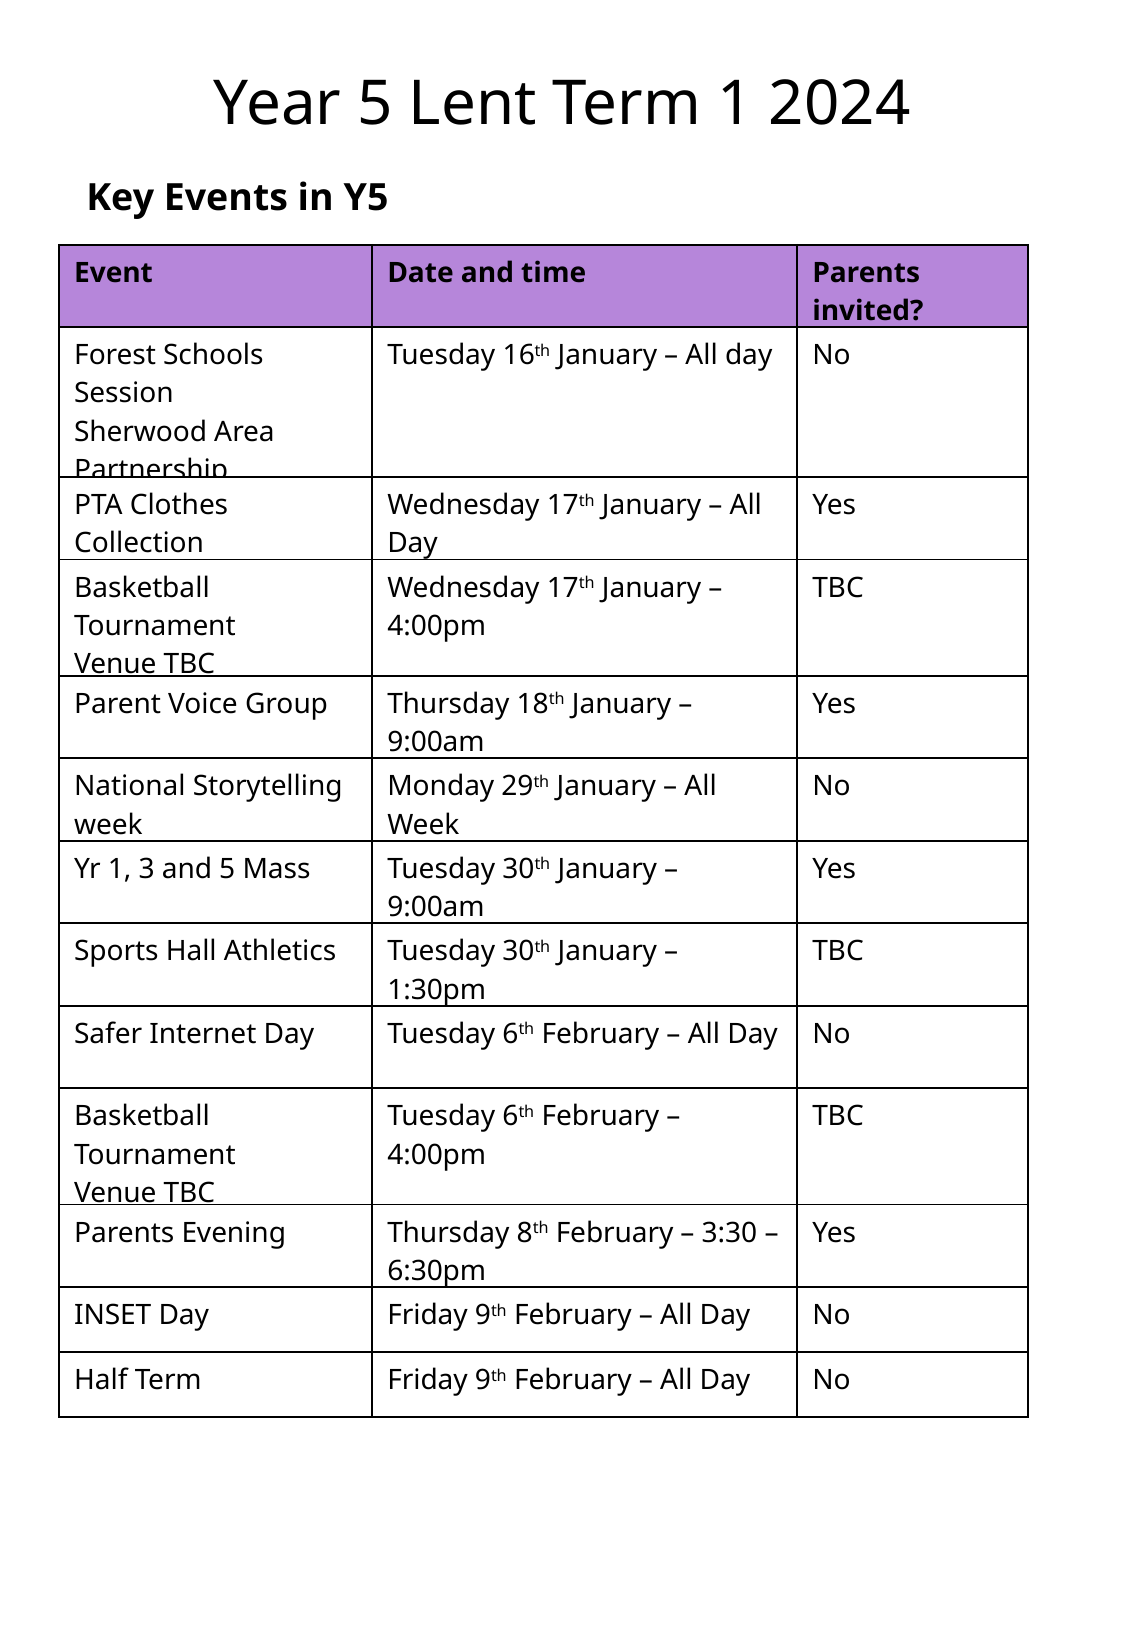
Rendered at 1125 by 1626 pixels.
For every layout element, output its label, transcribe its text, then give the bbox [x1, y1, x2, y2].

table_cell No [798, 1353, 1027, 1416]
table_cell PTA Clothes Collection [60, 478, 371, 559]
table_header Parents invited? [798, 246, 1027, 326]
table_cell Tuesday 6th February – 4:00pm [373, 1089, 796, 1204]
table_cell Tuesday 30th January – 9:00am [373, 842, 796, 922]
table_cell Forest Schools Session Sherwood Area Partnership [60, 328, 371, 476]
table_cell Parents Evening [60, 1205, 371, 1286]
table_cell Friday 9th February – All Day [373, 1353, 796, 1416]
table_cell No [798, 759, 1027, 840]
table_cell Tuesday 30th January – 1:30pm [373, 924, 796, 1005]
table_cell Parent Voice Group [60, 677, 371, 757]
table_cell Basketball Tournament Venue TBC [60, 560, 371, 675]
table_cell Monday 29th January – All Week [373, 759, 796, 840]
table_cell Safer Internet Day [60, 1007, 371, 1087]
table_cell TBC [798, 560, 1027, 675]
table_cell Wednesday 17th January – 4:00pm [373, 560, 796, 675]
table_cell Thursday 8th February – 3:30 – 6:30pm [373, 1205, 796, 1286]
table_cell INSET Day [60, 1288, 371, 1351]
table_cell TBC [798, 924, 1027, 1005]
table_cell Sports Hall Athletics [60, 924, 371, 1005]
table_cell Tuesday 6th February – All Day [373, 1007, 796, 1087]
table_header Event [60, 246, 371, 326]
table_cell National Storytelling week [60, 759, 371, 840]
table_cell Yes [798, 842, 1027, 922]
table_cell Yes [798, 1205, 1027, 1286]
table_cell Wednesday 17th January – All Day [373, 478, 796, 559]
table_cell No [798, 1288, 1027, 1351]
table_cell Basketball Tournament Venue TBC [60, 1089, 371, 1204]
table_cell Friday 9th February – All Day [373, 1288, 796, 1351]
table_cell Yes [798, 677, 1027, 757]
table_header Date and time [373, 246, 796, 326]
table_cell No [798, 1007, 1027, 1087]
table_cell Thursday 18th January – 9:00am [373, 677, 796, 757]
table_cell No [798, 328, 1027, 476]
table_cell Tuesday 16th January – All day [373, 328, 796, 476]
table_cell Half Term [60, 1353, 371, 1416]
table_cell Yes [798, 478, 1027, 559]
text_box Key Events in Y5 [71, 165, 1028, 226]
text_box Year 5 Lent Term 1 2024 [84, 55, 1041, 148]
table_cell TBC [798, 1089, 1027, 1204]
table_cell Yr 1, 3 and 5 Mass [60, 842, 371, 922]
